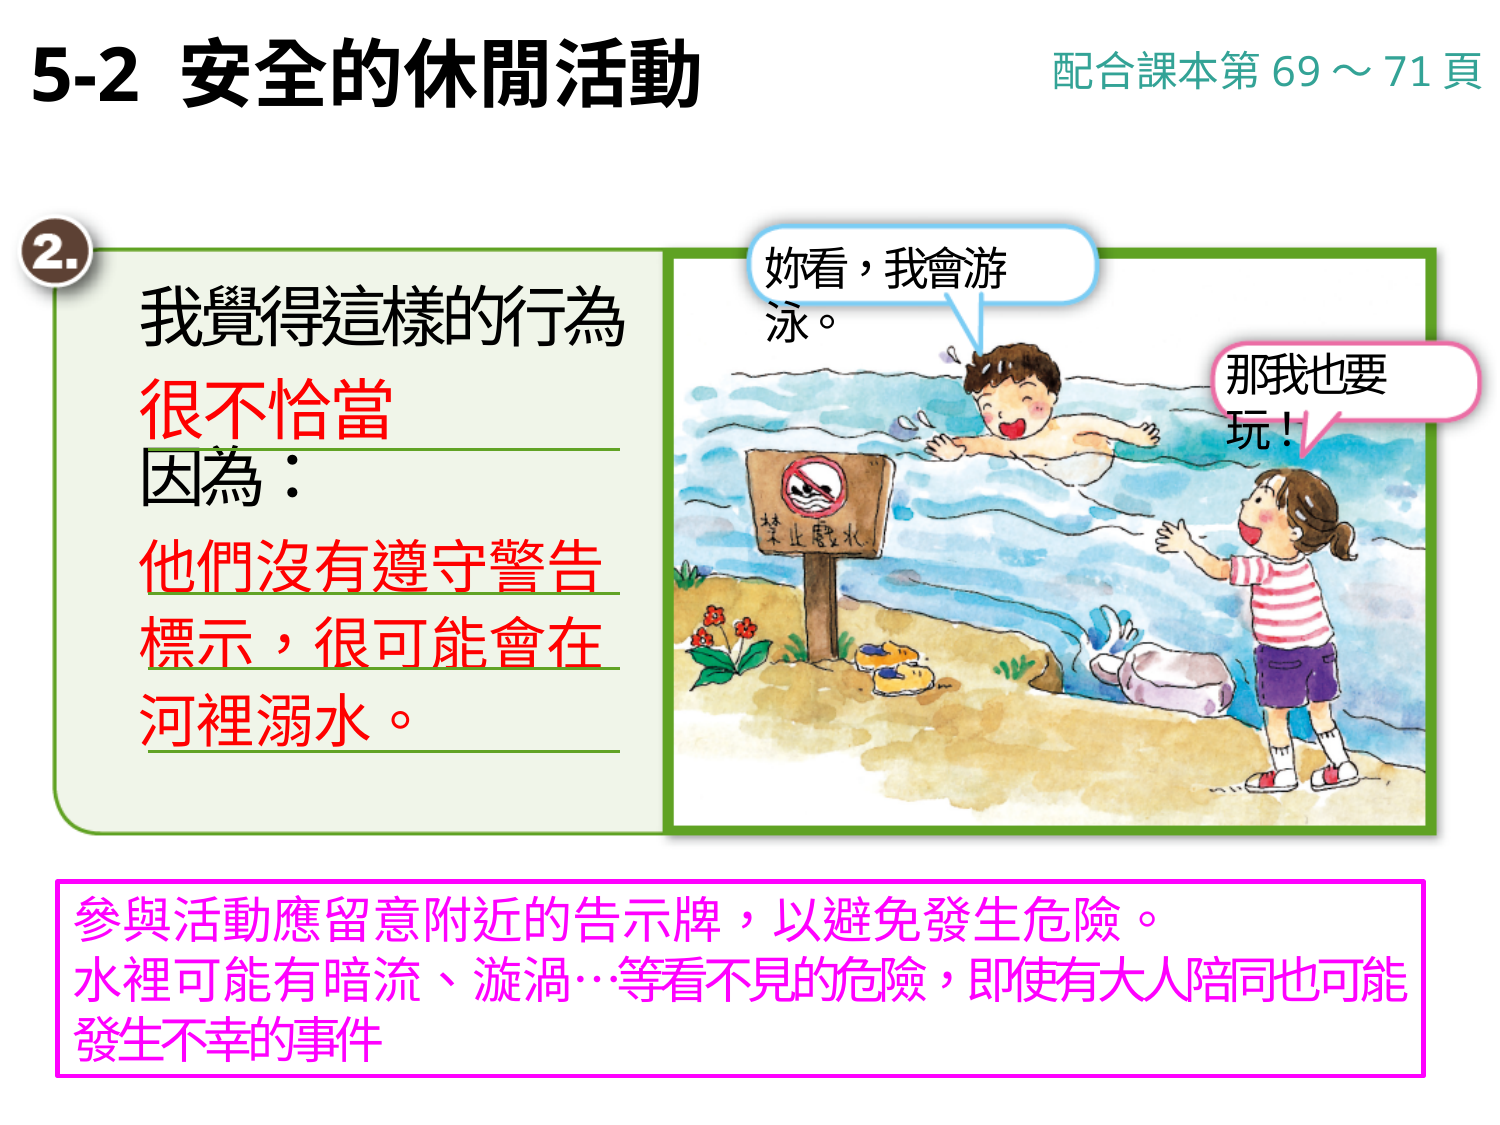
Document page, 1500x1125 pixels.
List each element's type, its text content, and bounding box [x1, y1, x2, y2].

text_box 5-2 安全的休閒活動 [15, 18, 718, 194]
text_box 配合課本第69～71頁 [1037, 37, 1500, 103]
text_box 參與活動應留意附近的告示牌，以避免發生危險。 水裡可能有暗流、漩渦…等看不見的危險，即使有大人陪同也可能發生不幸的事件 [57, 881, 1424, 1077]
picture [5, 195, 1498, 858]
